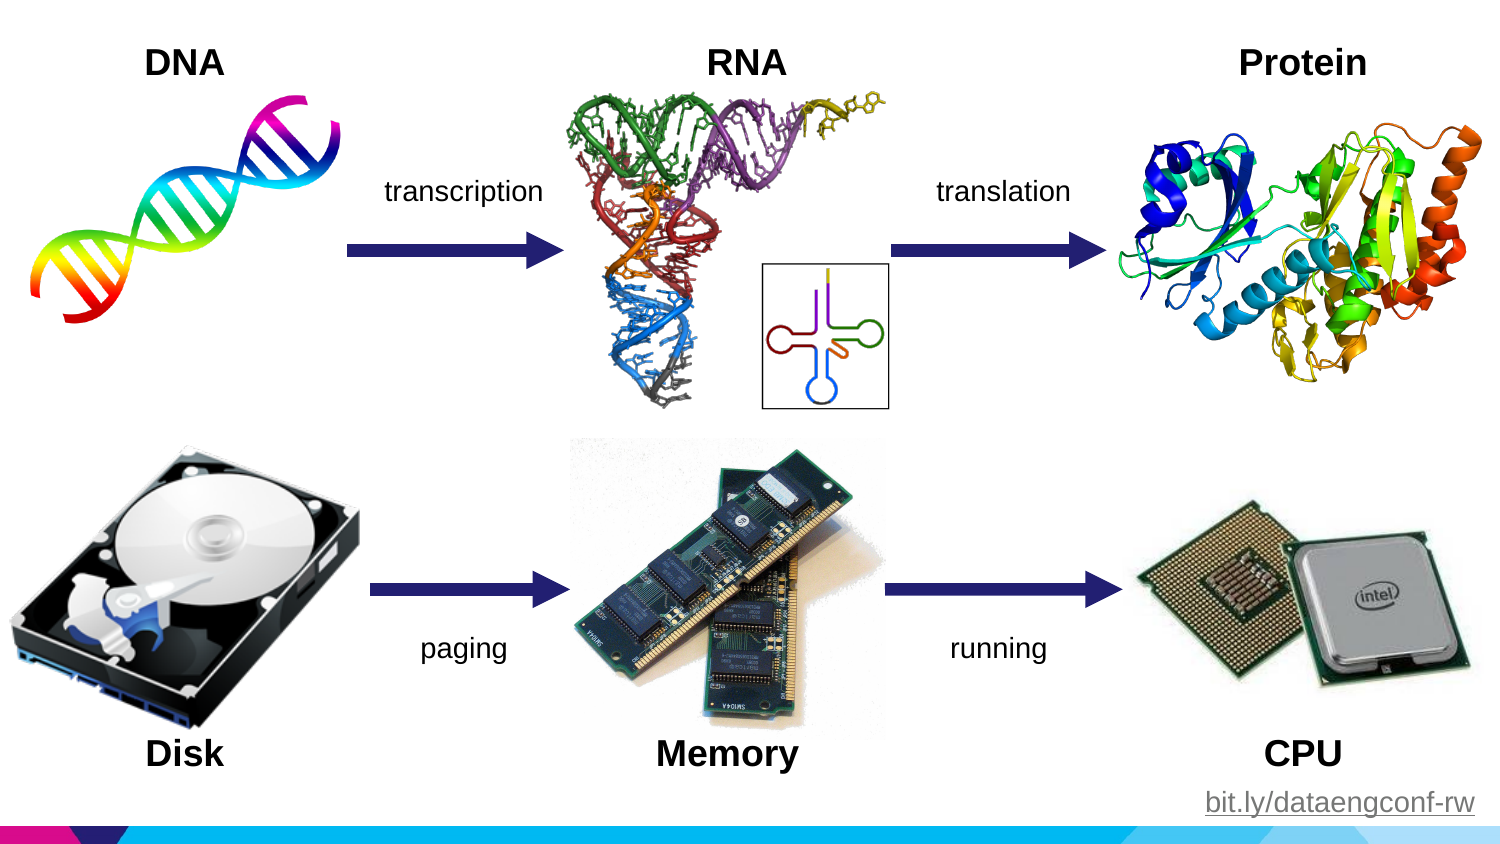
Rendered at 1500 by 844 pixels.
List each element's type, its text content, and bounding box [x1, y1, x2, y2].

picture [1106, 99, 1500, 401]
text_box running [891, 614, 1107, 684]
picture [1122, 481, 1485, 698]
text_box transcription [356, 157, 558, 227]
picture [569, 438, 886, 741]
picture [0, 826, 128, 844]
picture [21, 88, 349, 330]
picture [563, 88, 892, 413]
text_box paging [375, 614, 564, 684]
text_box Protein [1210, 23, 1396, 93]
text_box CPU [1210, 713, 1396, 784]
text_box Disk [92, 757, 278, 784]
picture [1122, 826, 1500, 844]
text_box RNA [654, 23, 840, 86]
text_box translation [896, 157, 1101, 227]
text_box DNA [92, 23, 278, 86]
picture [0, 431, 371, 748]
text_box Memory [635, 748, 820, 784]
